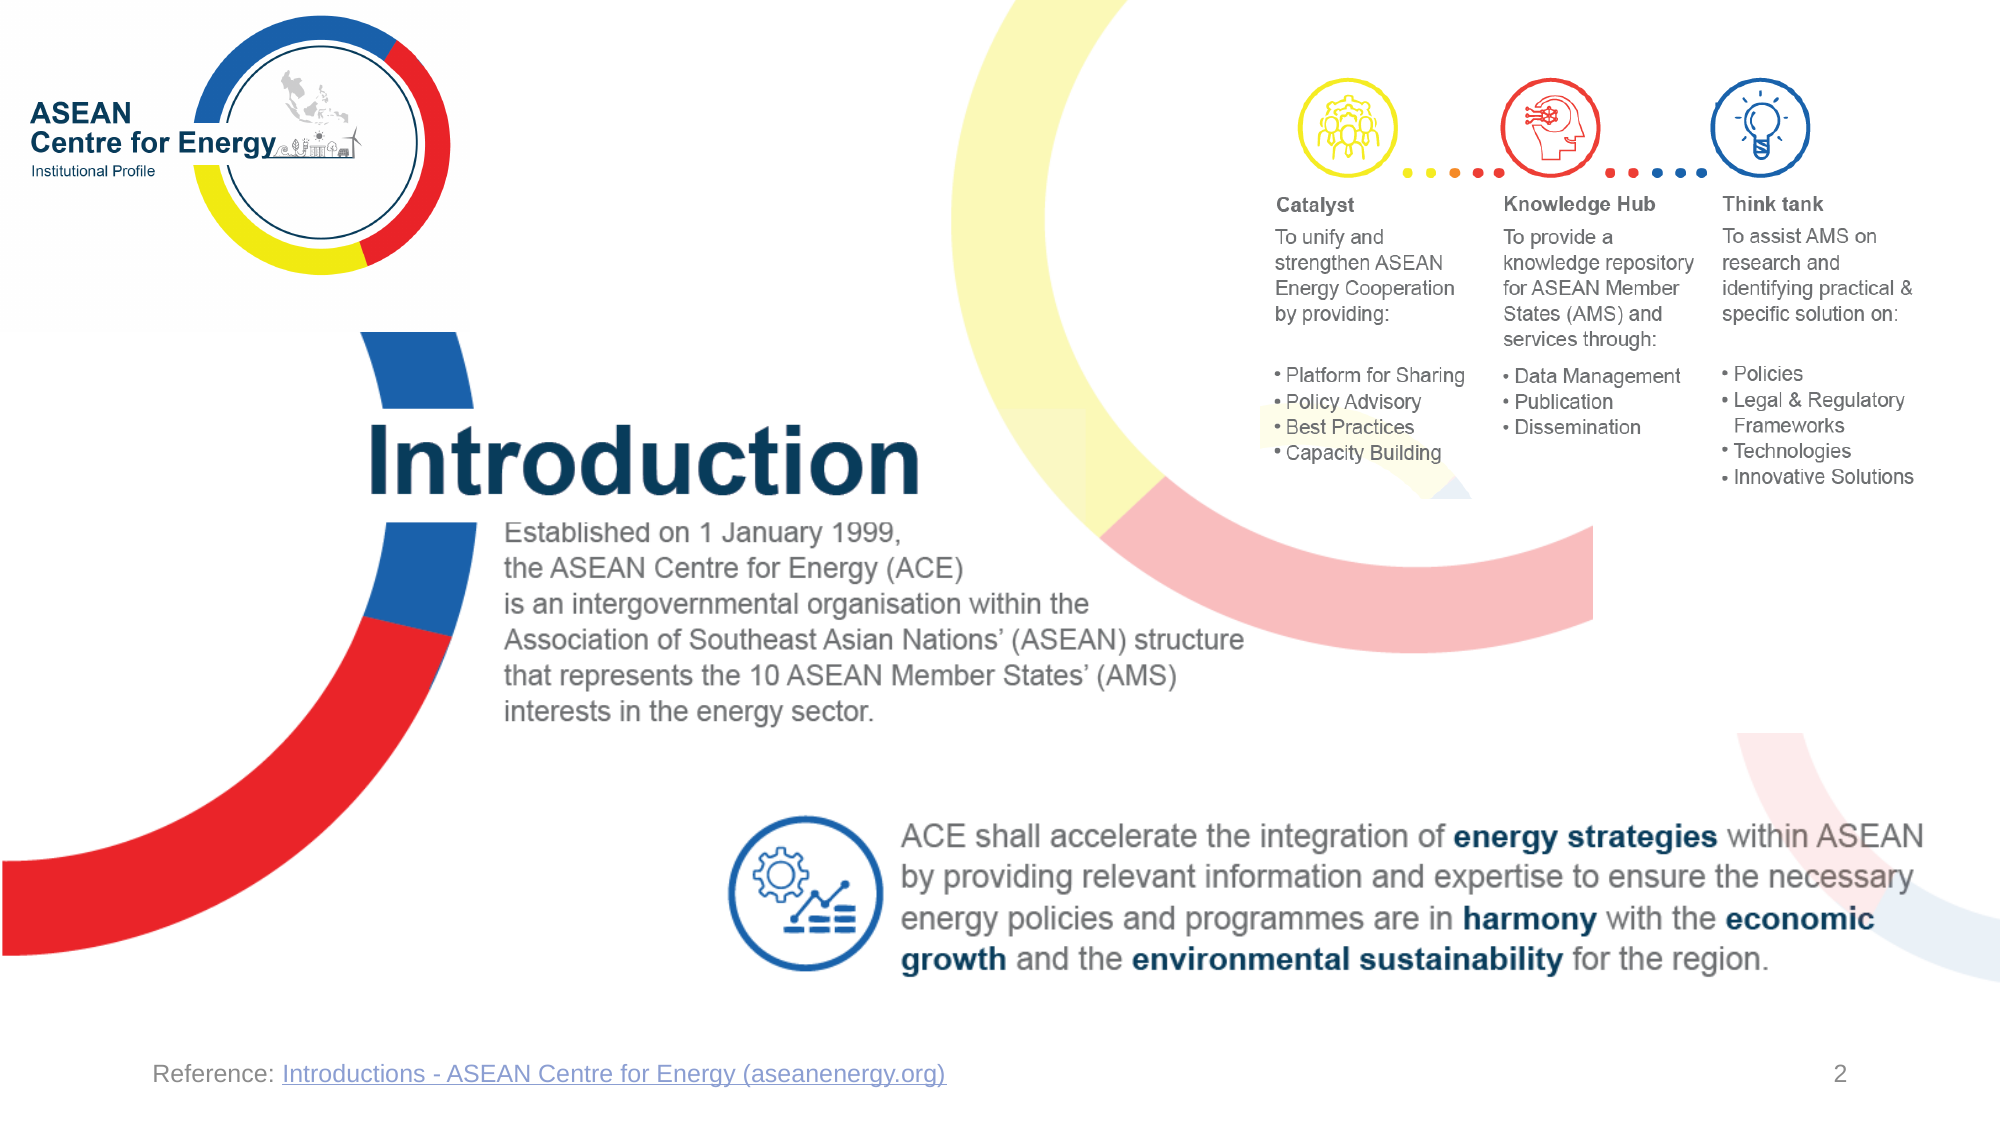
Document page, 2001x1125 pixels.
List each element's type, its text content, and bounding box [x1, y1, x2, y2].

picture [0, 0, 2000, 1125]
slide_number 2 [1593, 1042, 1863, 1103]
